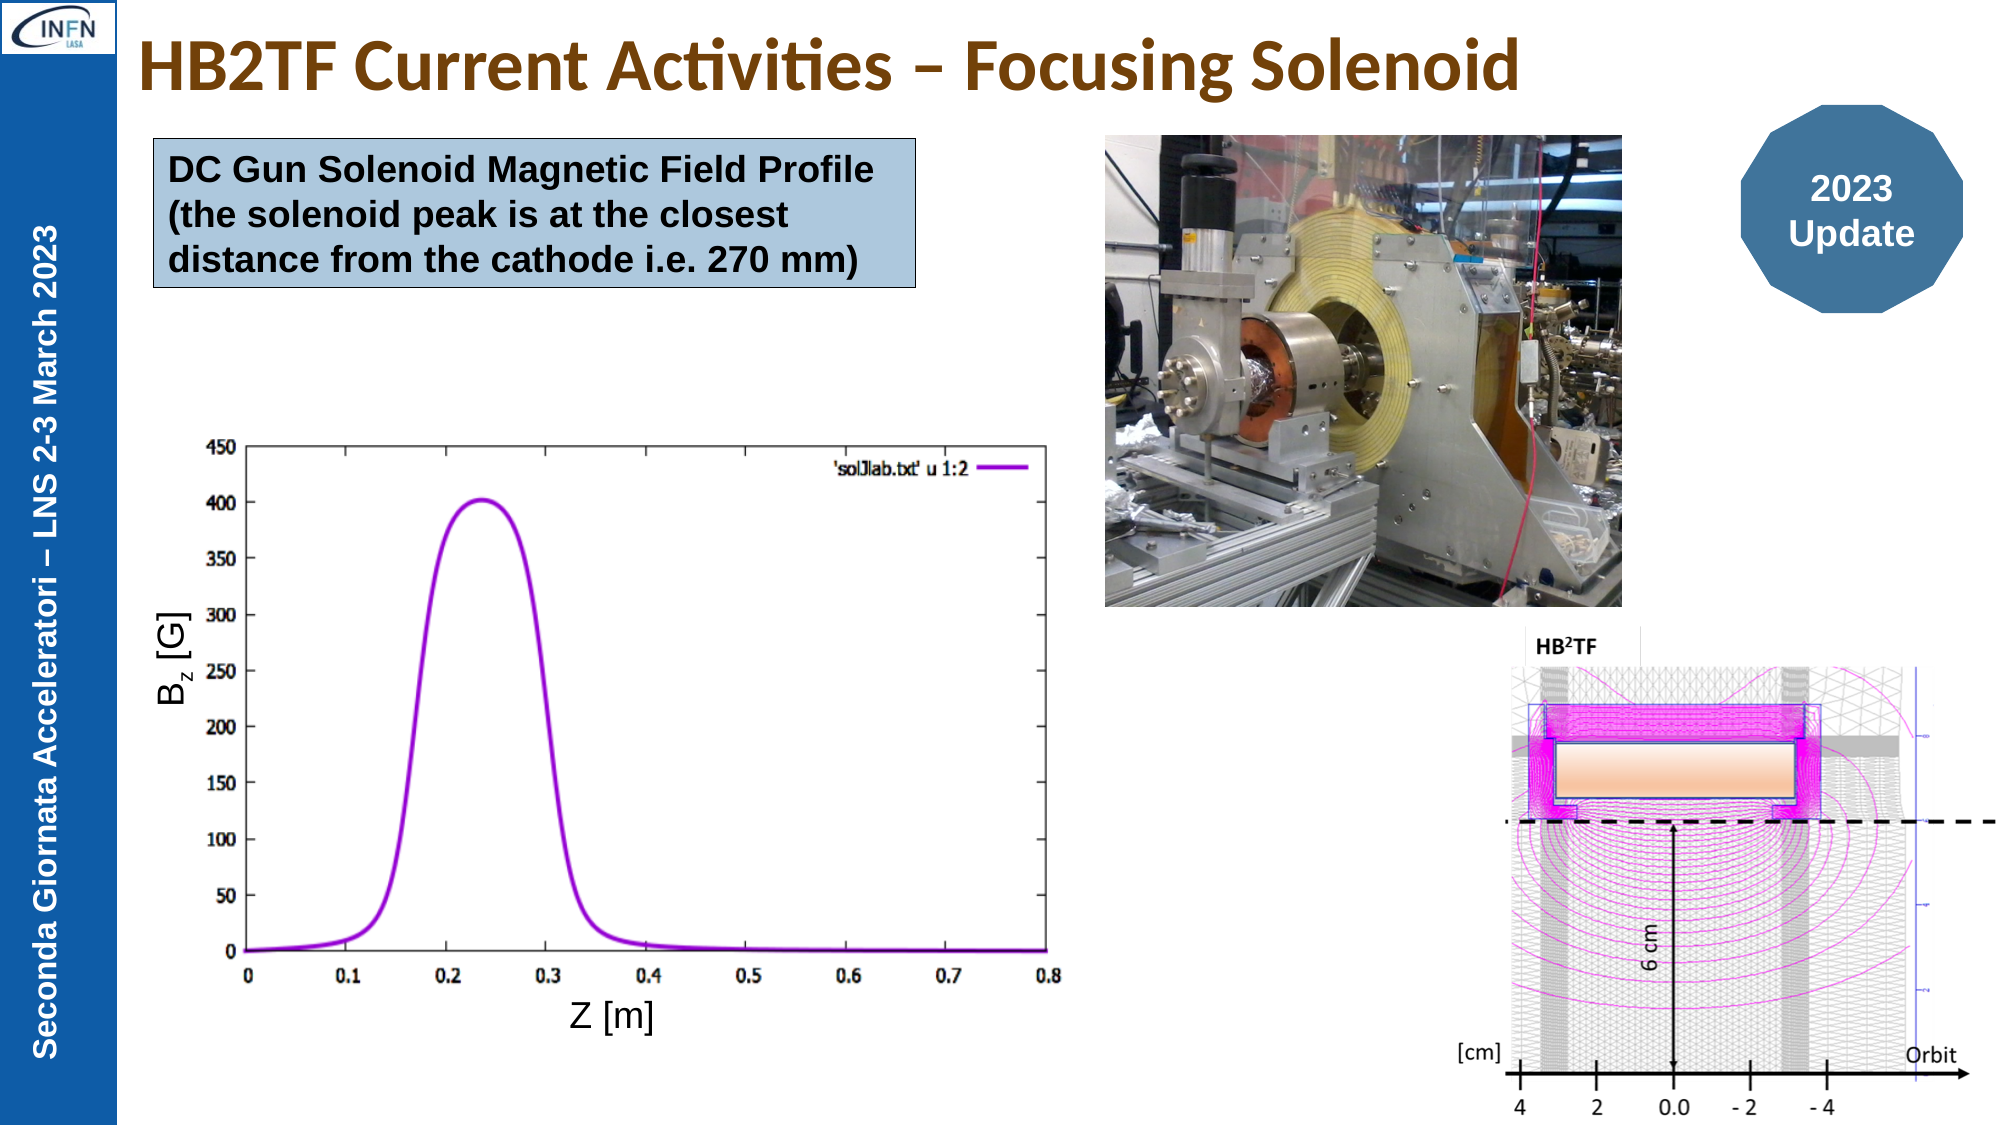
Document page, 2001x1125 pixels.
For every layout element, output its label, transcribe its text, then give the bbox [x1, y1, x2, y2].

picture [1440, 622, 1998, 1125]
picture [2, 3, 115, 54]
picture [1105, 135, 1623, 607]
text_box HB2TF Current Activities – Focusing Solenoid [138, 25, 1939, 107]
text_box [138, 432, 1068, 1043]
text_box 2023 Update [1740, 104, 1963, 314]
text_box DC Gun Solenoid Magnetic Field Profile (the solenoid peak is at the closest distance from the cathode i.e. 270 mm) [153, 138, 916, 288]
